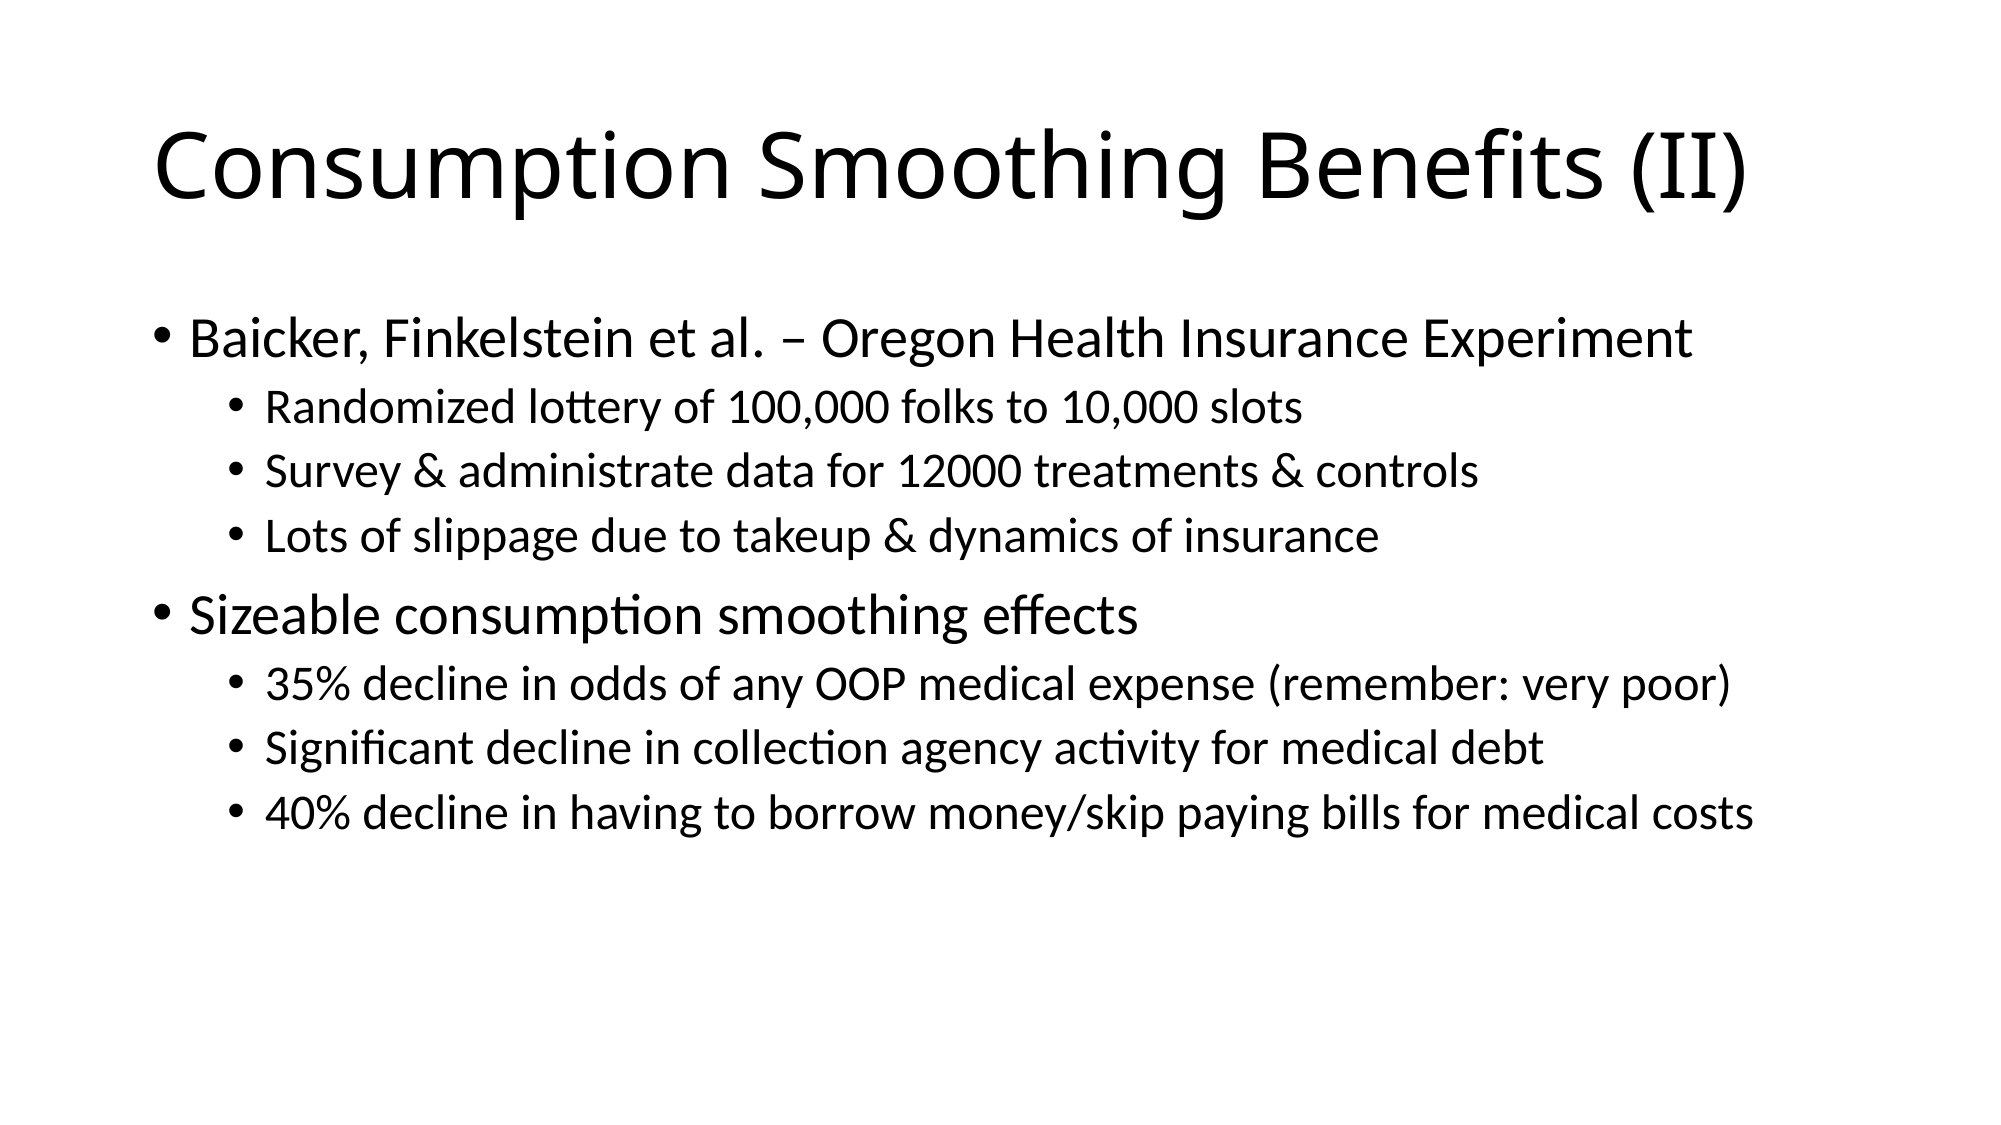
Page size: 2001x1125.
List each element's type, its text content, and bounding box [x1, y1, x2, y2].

title Consumption Smoothing Benefits (II) [137, 59, 1863, 278]
list Baicker, Finkelstein et al. – Oregon Health Insurance Experiment Randomized lottery of 100,000 folks to 10,000 slots Survey & administrate data for 12000 treatments & controls Lots of slippage due to takeup & dynamics of insurance Sizeable consumption smoothing effects 35% decline in odds of any OOP medical expense (remember: very poor) Significant decline in collection agency activity for medical debt 40% decline in having to borrow money/skip paying bills for medical costs [137, 299, 1863, 1014]
